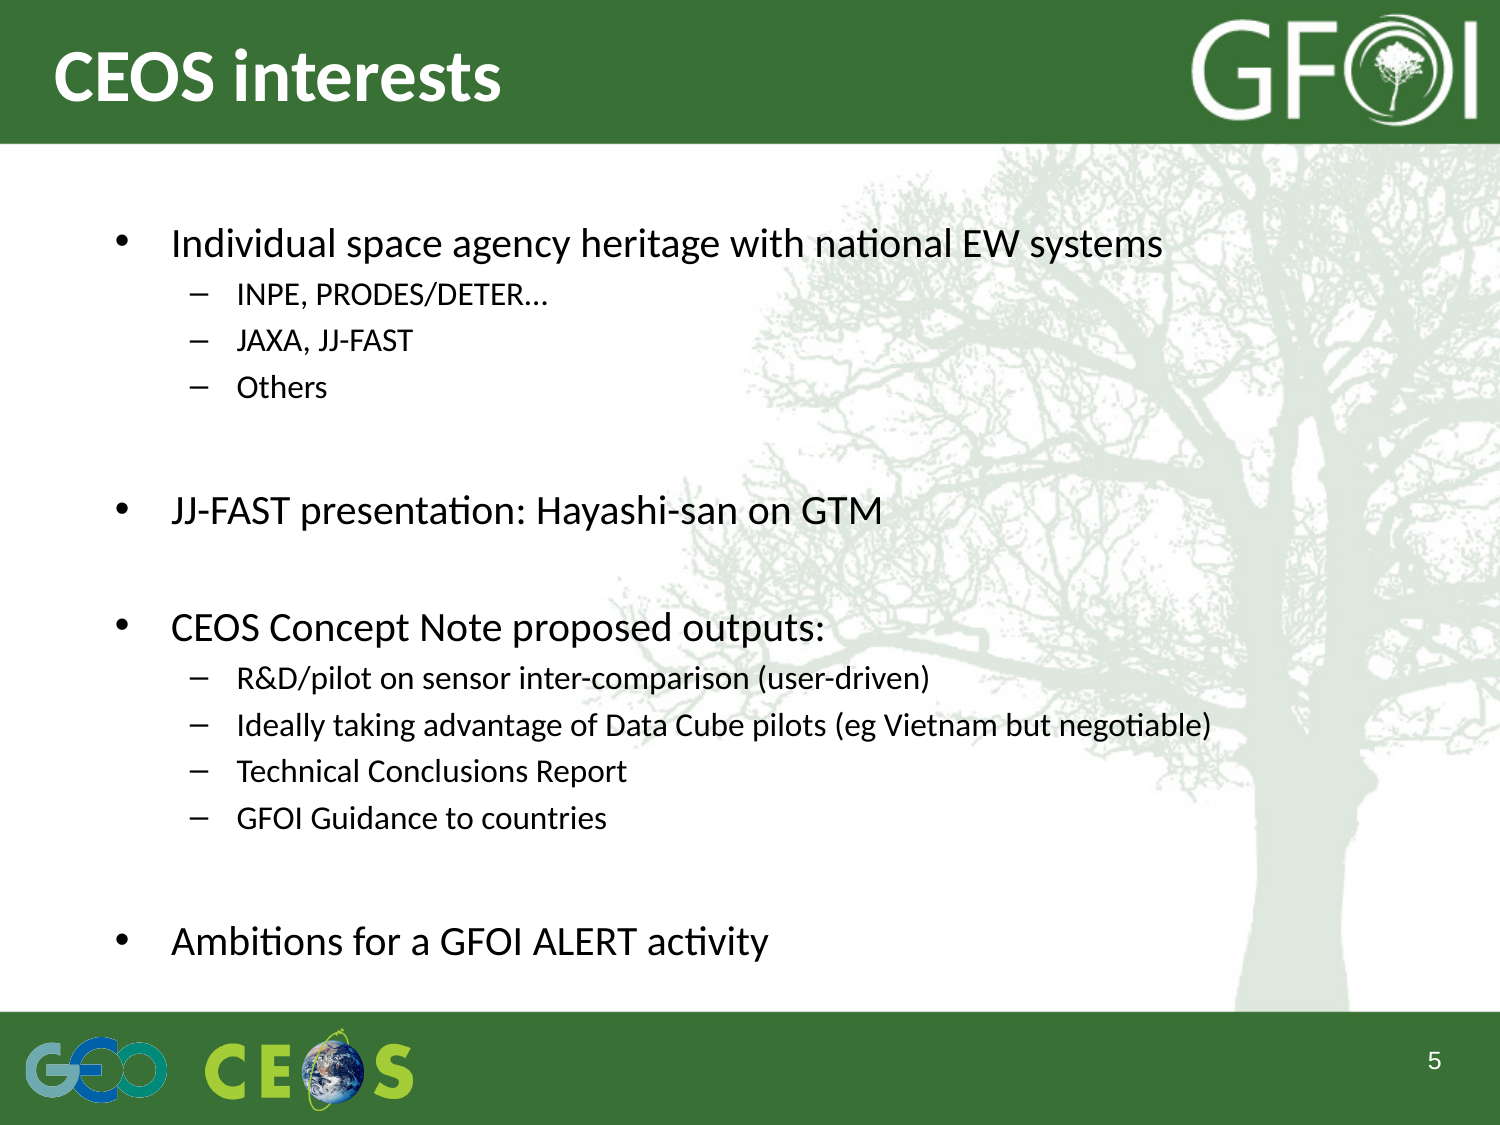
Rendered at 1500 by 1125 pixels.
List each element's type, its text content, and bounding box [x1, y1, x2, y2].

list Individual space agency heritage with national EW systems INPE, PRODES/DETER… JAXA, JJ-FAST Others JJ-FAST presentation: Hayashi-san on GTM CEOS Concept Note proposed outputs: R&D/pilot on sensor inter-comparison (user-driven) Ideally taking advantage of Data Cube pilots (eg Vietnam but negotiable) Technical Conclusions Report GFOI Guidance to countries Ambitions for a GFOI ALERT activity [100, 149, 1500, 893]
title CEOS interests [23, 19, 1145, 175]
slide_number 5 [1392, 1037, 1477, 1098]
picture [0, 0, 1500, 1125]
